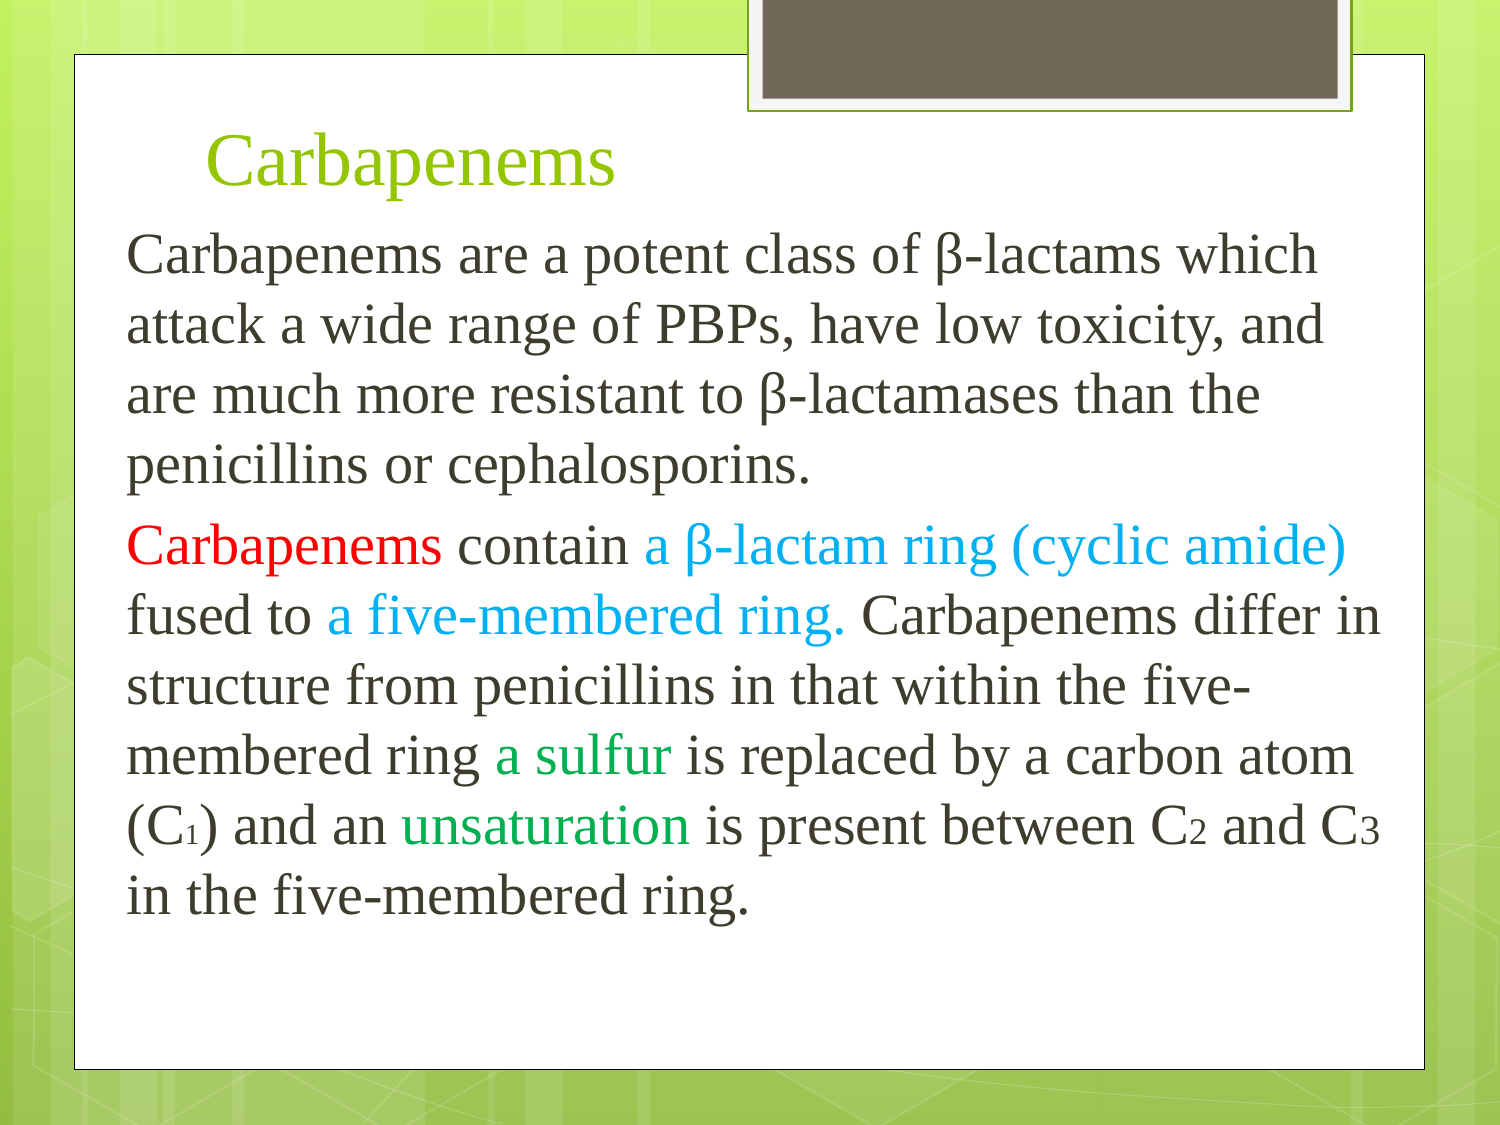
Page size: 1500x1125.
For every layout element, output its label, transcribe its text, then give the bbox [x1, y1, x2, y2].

list Carbapenems are a potent class of β-lactams which attack a wide range of PBPs, have low toxicity, and are much more resistant to β-lactamases than the penicillins or cephalosporins. Carbapenems contain a β-lactam ring (cyclic amide) fused to a five-membered ring. Carbapenems differ in structure from penicillins in that within the five-membered ring a sulfur is replaced by a carbon atom (C1) and an unsaturation is present between C2 and C3 in the five-membered ring. [100, 208, 1412, 1071]
title Carbapenems [171, 101, 1324, 208]
